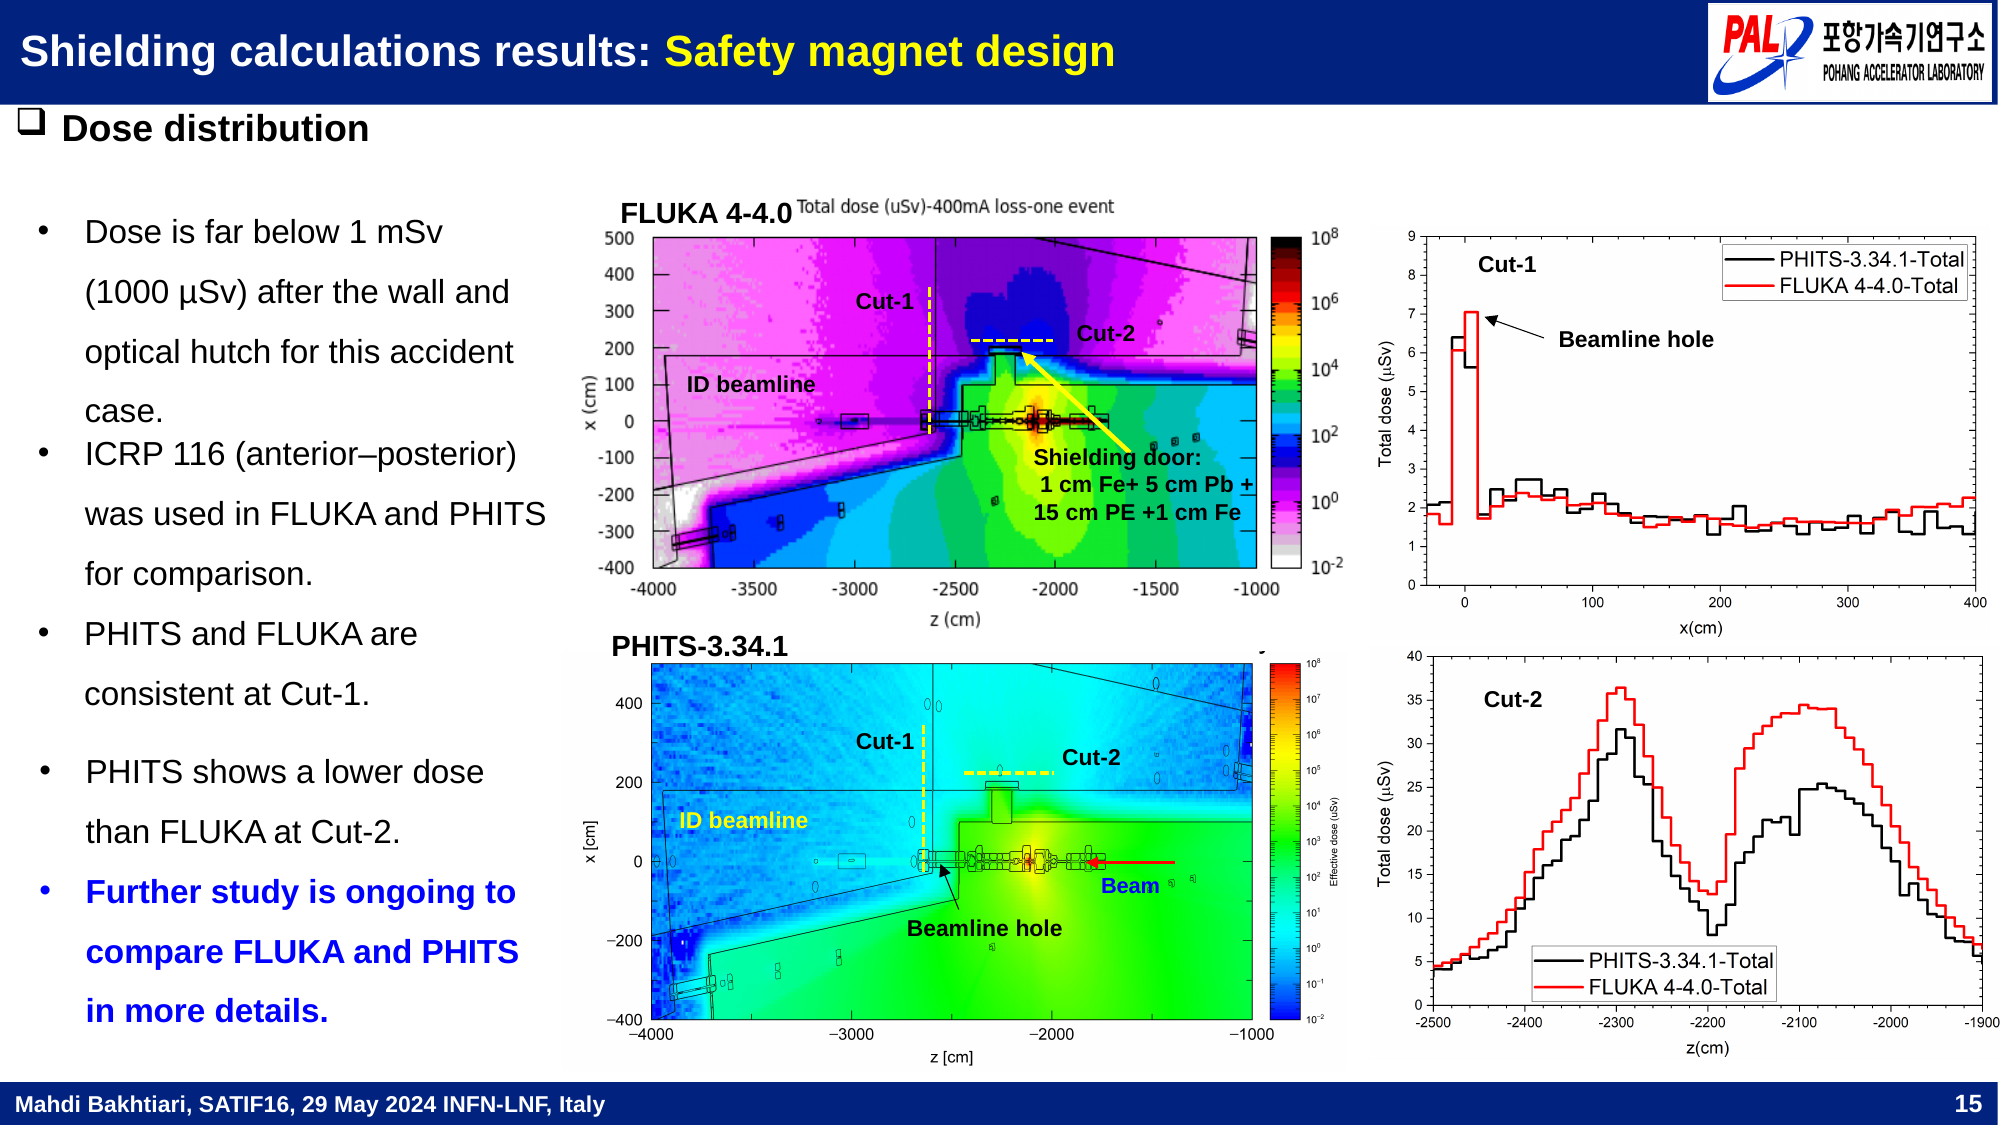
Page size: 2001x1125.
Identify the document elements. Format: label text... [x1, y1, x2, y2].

text_box Dose is far below 1 mSv (1000 µSv) after the wall and optical hutch for this accident case. [22, 182, 557, 437]
text_box Dose distribution [0, 96, 1004, 157]
text_box ICRP 116 (anterior–posterior) was used in FLUKA and PHITS for comparison. PHITS and FLUKA are consistent at Cut-1. [23, 405, 561, 720]
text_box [1484, 316, 1544, 339]
picture [557, 177, 1353, 1071]
picture [1370, 225, 1990, 640]
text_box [1021, 351, 1130, 453]
picture [1369, 645, 2000, 1060]
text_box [940, 863, 959, 910]
title Shielding calculations results: Safety magnet design [4, 4, 1474, 100]
picture [1708, 3, 1992, 102]
slide_number 15 [1547, 1075, 1998, 1125]
text_box PHITS shows a lower dose than FLUKA at Cut-2. Further study is ongoing to compare FLUKA and PHITS in more details. [24, 722, 561, 1037]
